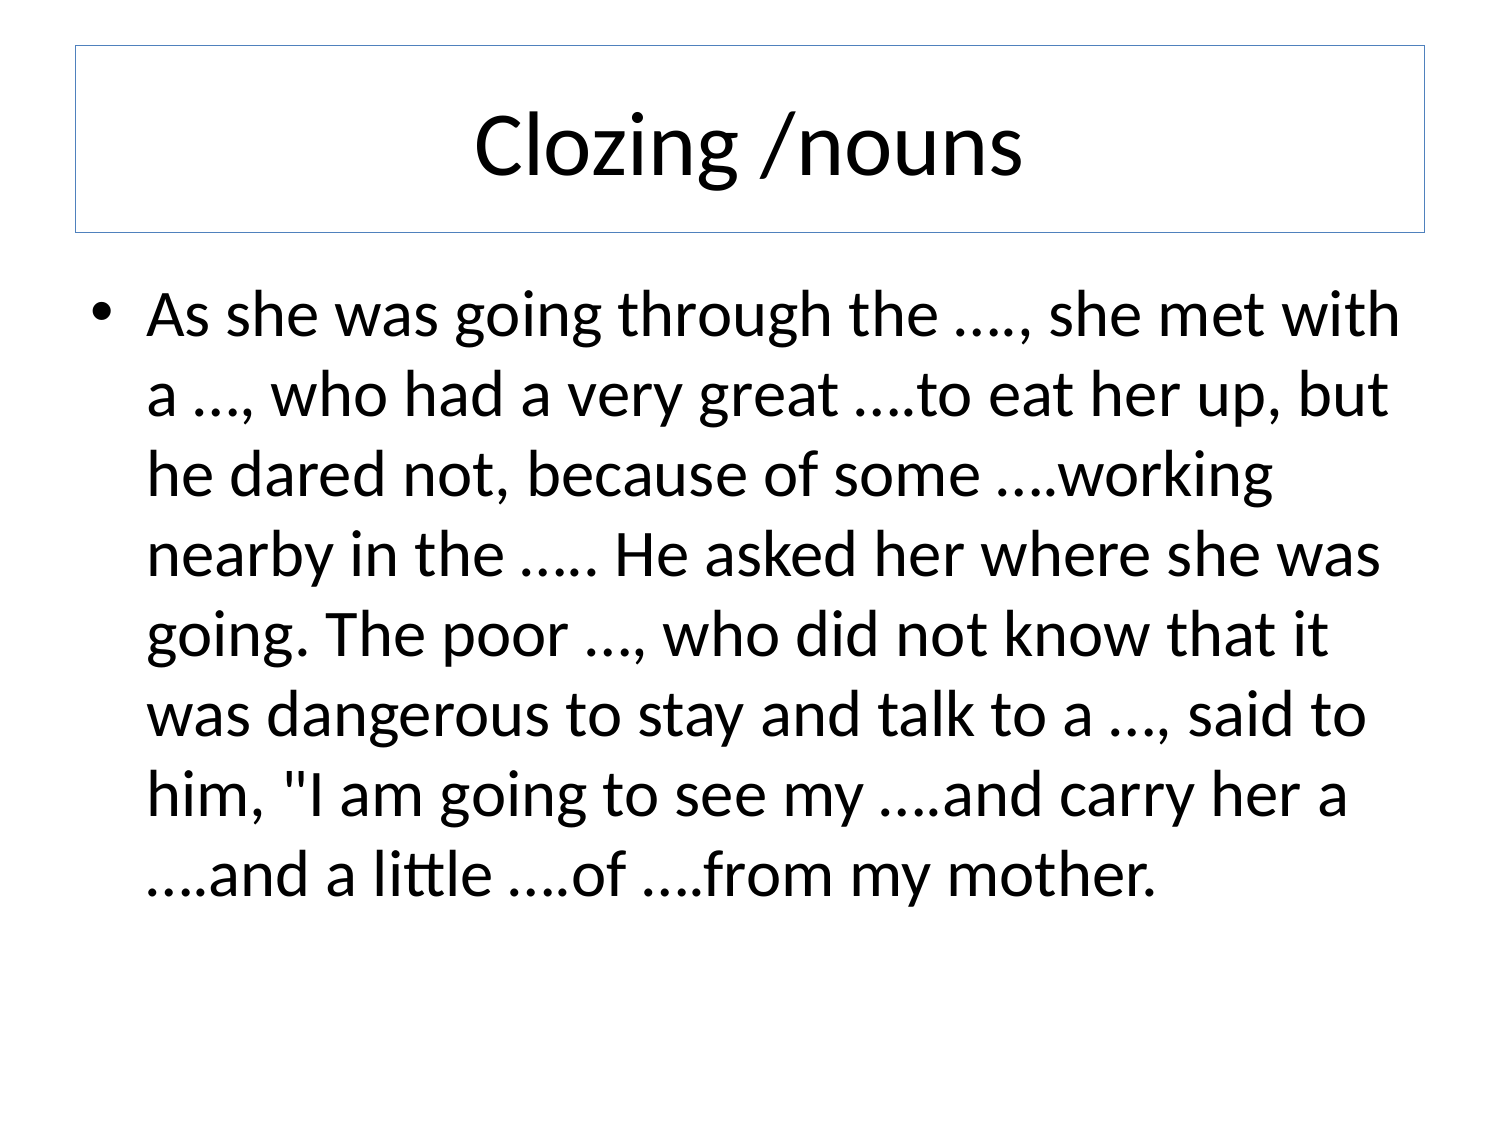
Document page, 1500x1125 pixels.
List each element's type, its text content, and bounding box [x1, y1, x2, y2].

title Clozing /nouns [75, 45, 1425, 233]
list As she was going through the …., she met with a …, who had a very great ….to eat her up, but he dared not, because of some ….working nearby in the ….. He asked her where she was going. The poor …, who did not know that it was dangerous to stay and talk to a …, said to him, "I am going to see my ….and carry her a ….and a little ….of ….from my mother. [75, 262, 1425, 1005]
